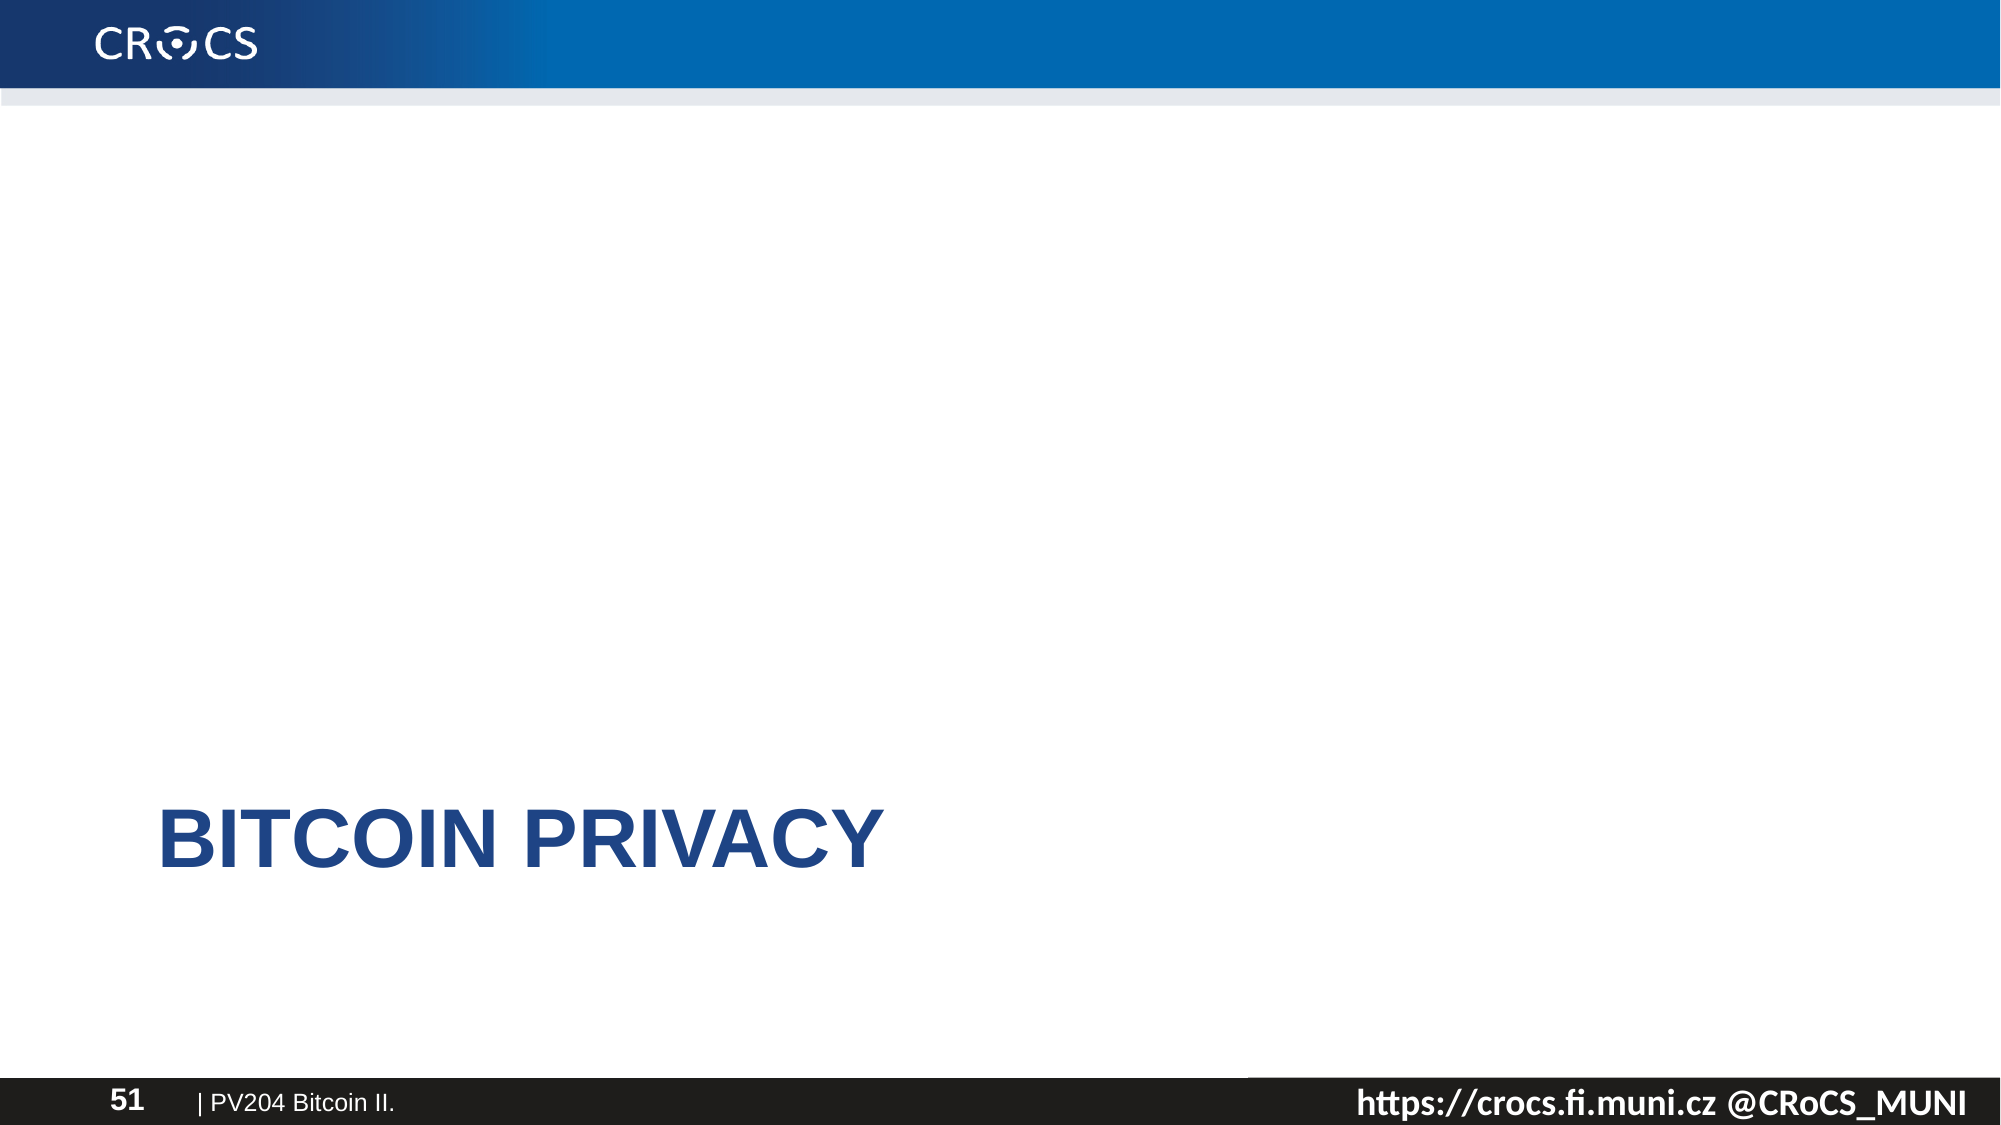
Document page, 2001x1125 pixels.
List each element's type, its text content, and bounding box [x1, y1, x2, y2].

title Bitcoin privacy [157, 722, 1859, 947]
picture [0, 0, 2001, 1125]
slide_number 51 [110, 1078, 196, 1125]
footer | PV204 Bitcoin II. [196, 1078, 1079, 1125]
